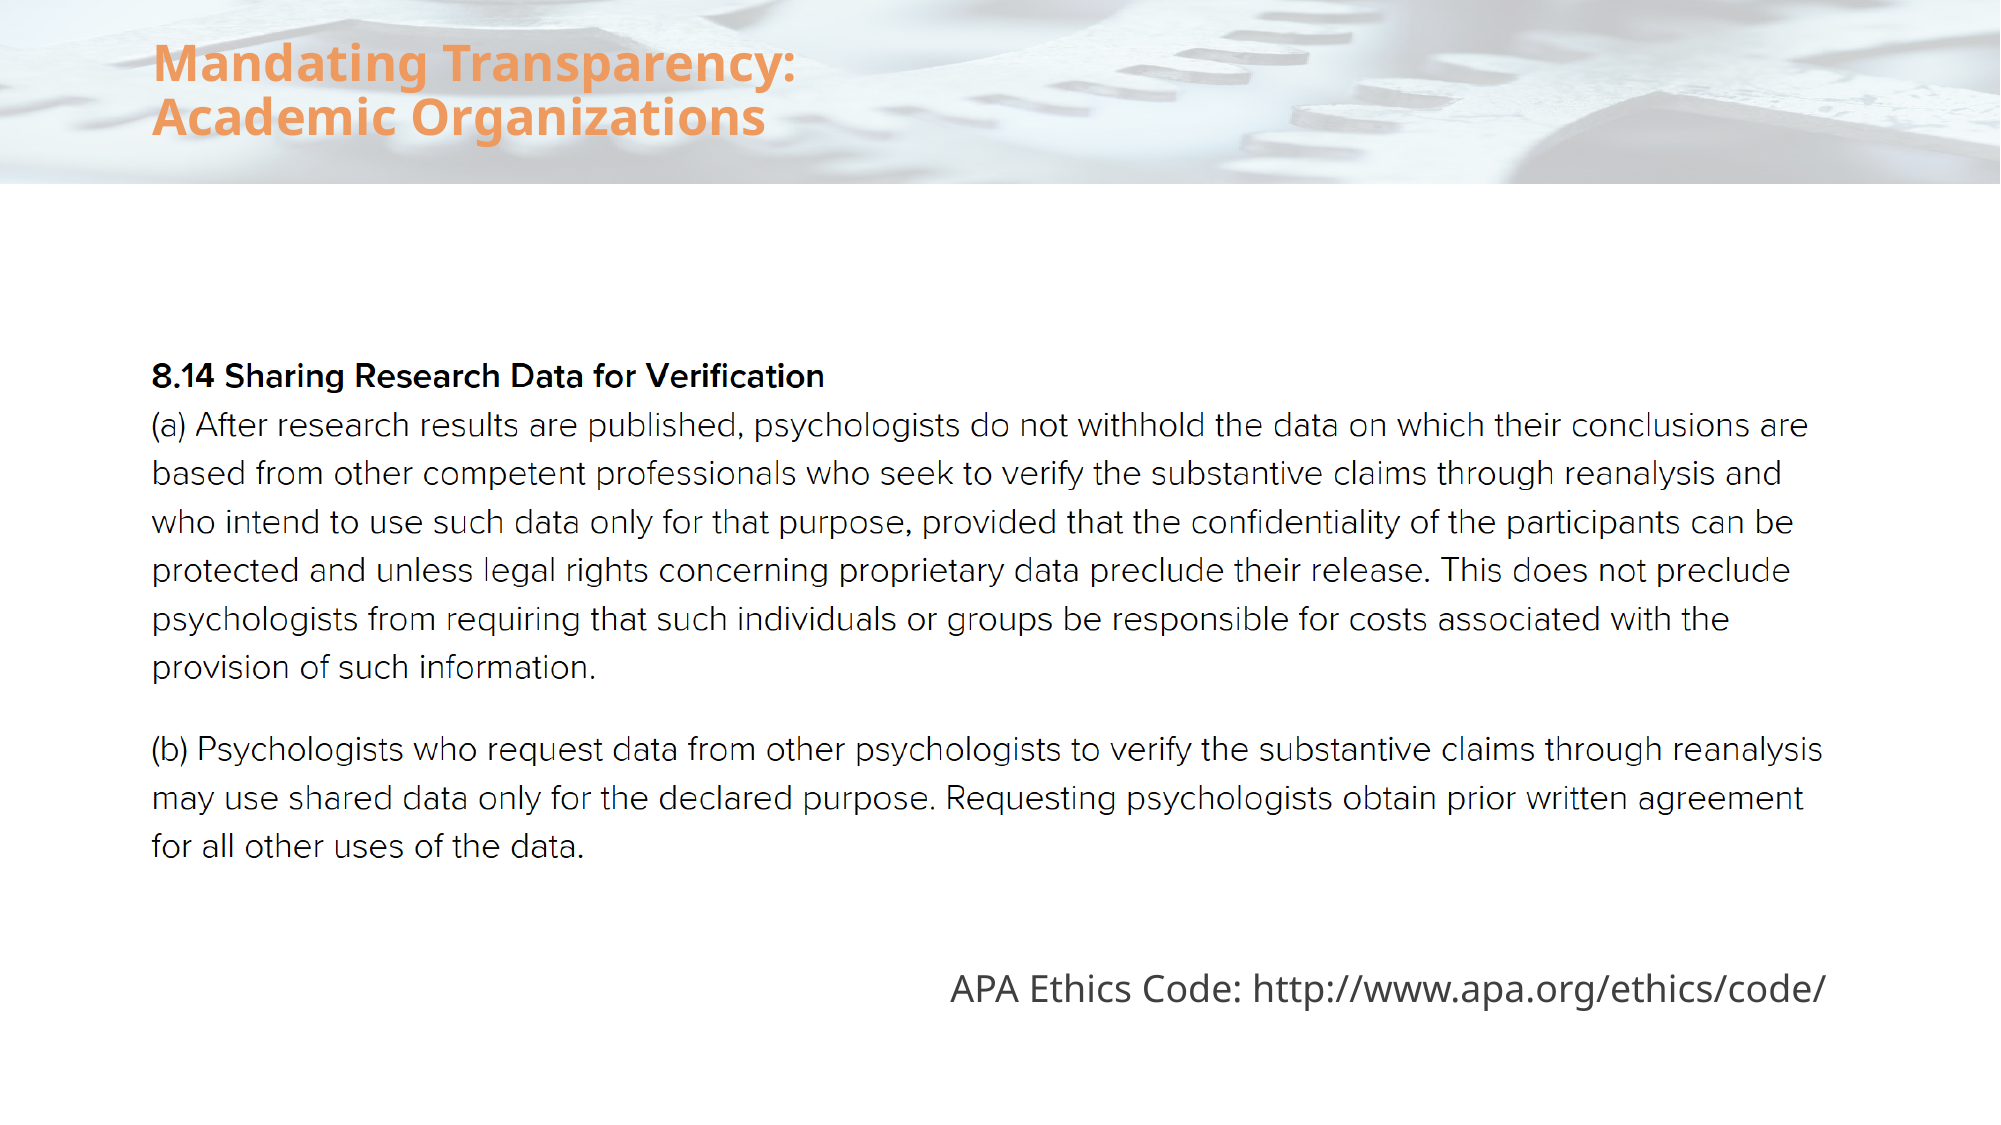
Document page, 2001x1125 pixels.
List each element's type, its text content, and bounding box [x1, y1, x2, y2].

text_box APA Ethics Code: http://www.apa.org/ethics/code/ [935, 957, 1874, 1017]
picture [137, 340, 1849, 884]
title Mandating Transparency: Academic Organizations [137, 29, 1863, 155]
